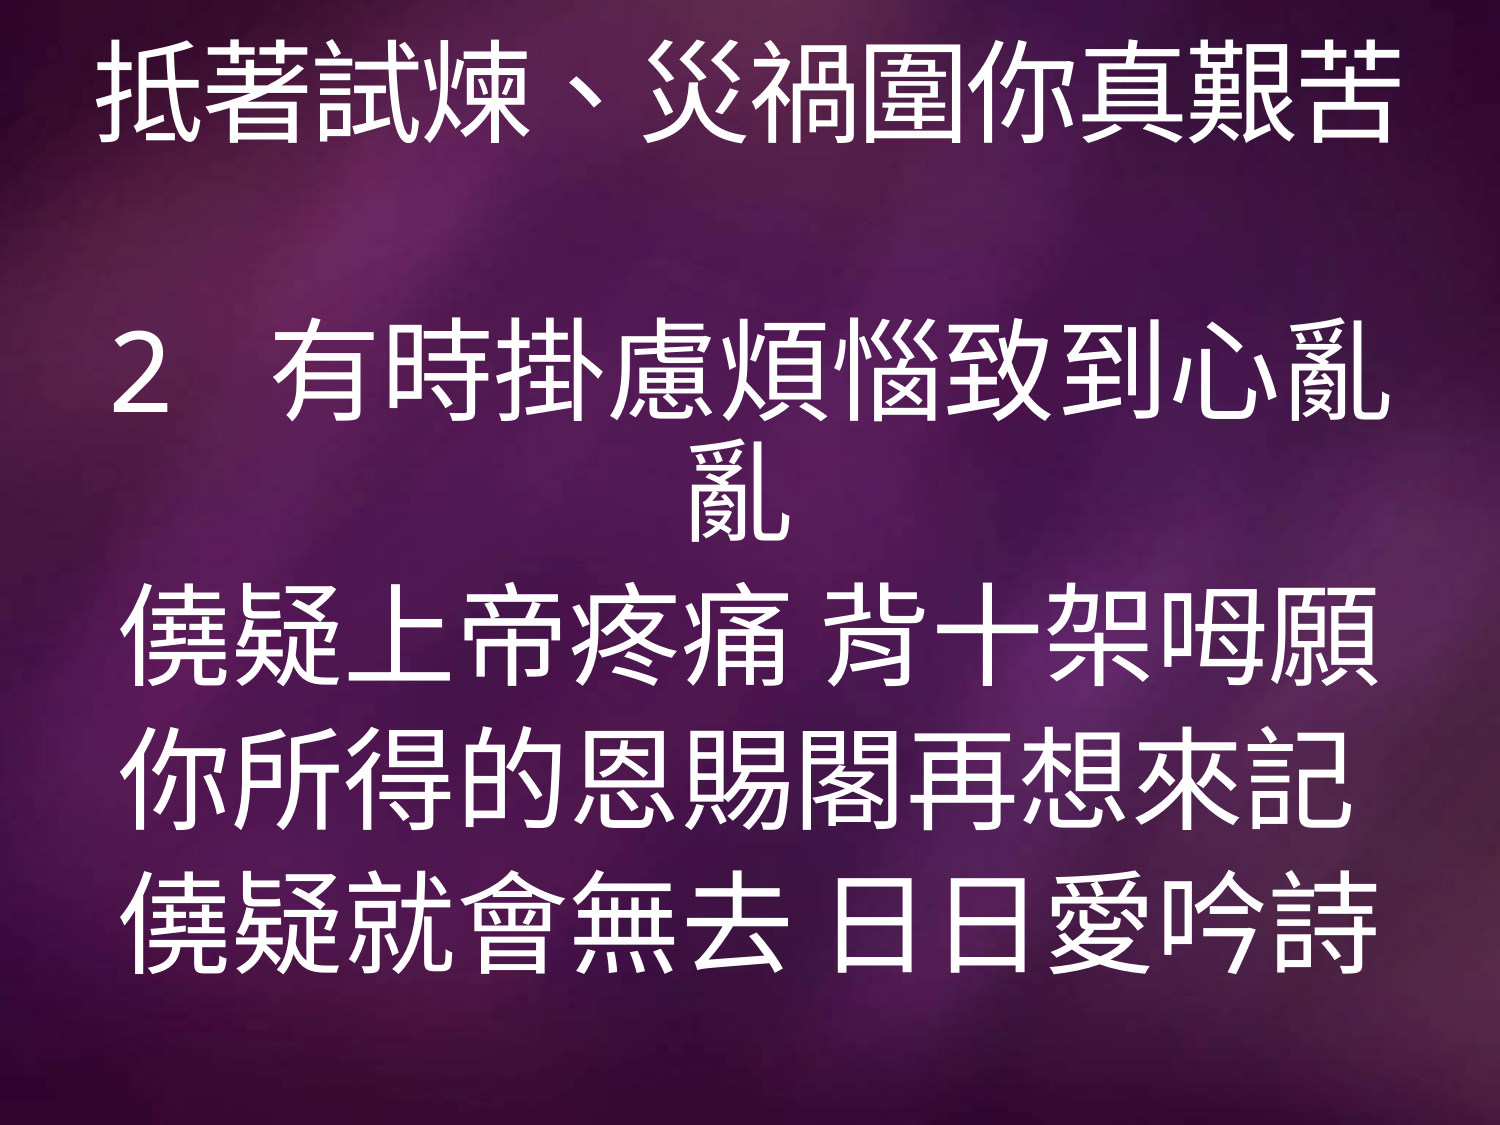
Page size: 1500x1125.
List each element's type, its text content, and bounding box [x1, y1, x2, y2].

list 2 有時掛慮煩惱致到心亂亂 僥疑上帝疼痛 背十架呣願 你所得的恩賜閣再想來記 僥疑就會無去 日日愛吟詩 [62, 314, 1438, 888]
picture [0, 0, 1500, 1125]
title 抵著試煉、災禍圍你真艱苦 [62, 37, 1438, 161]
